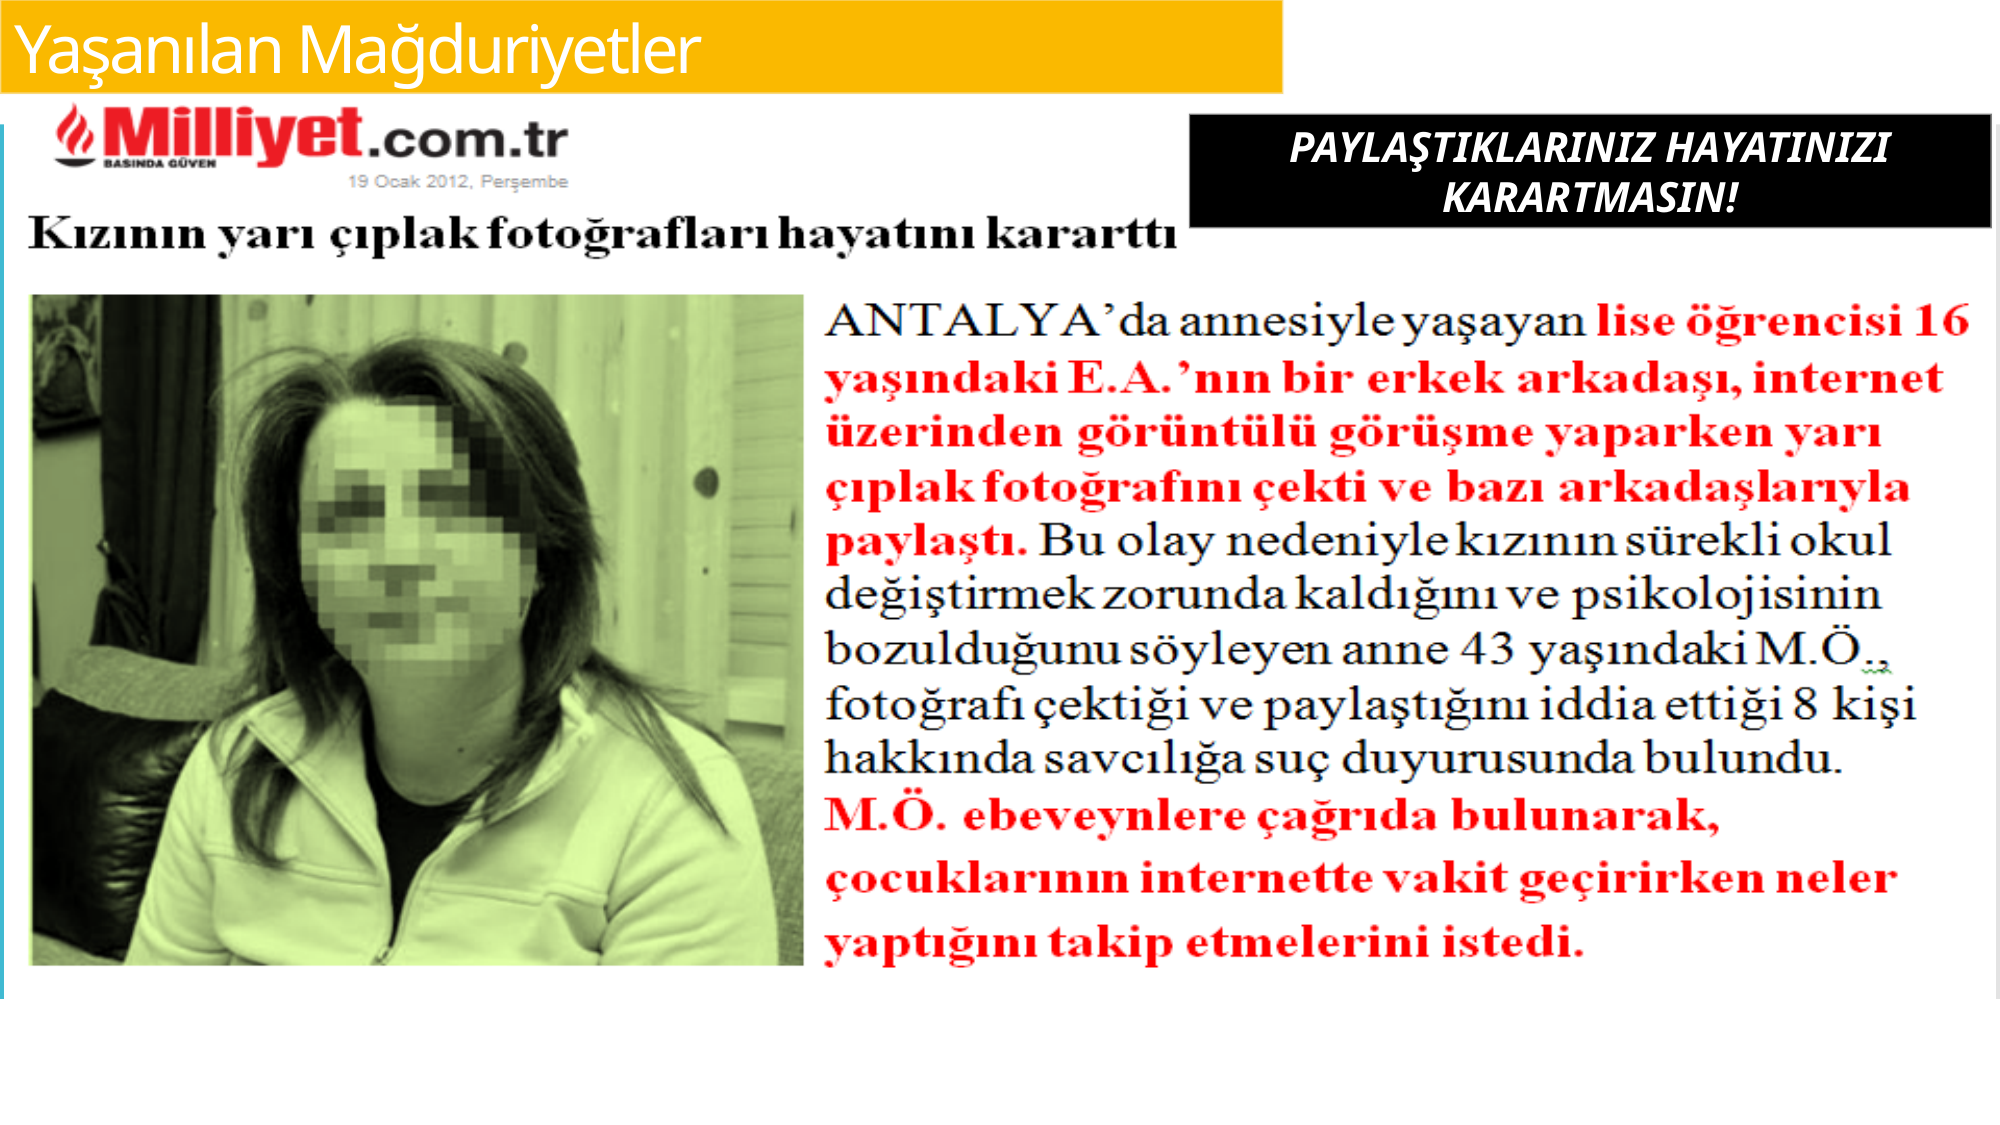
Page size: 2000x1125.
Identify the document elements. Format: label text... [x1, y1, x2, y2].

picture [3, 94, 1996, 1000]
text_box Yaşanılan Mağduriyetler [0, 0, 1285, 95]
